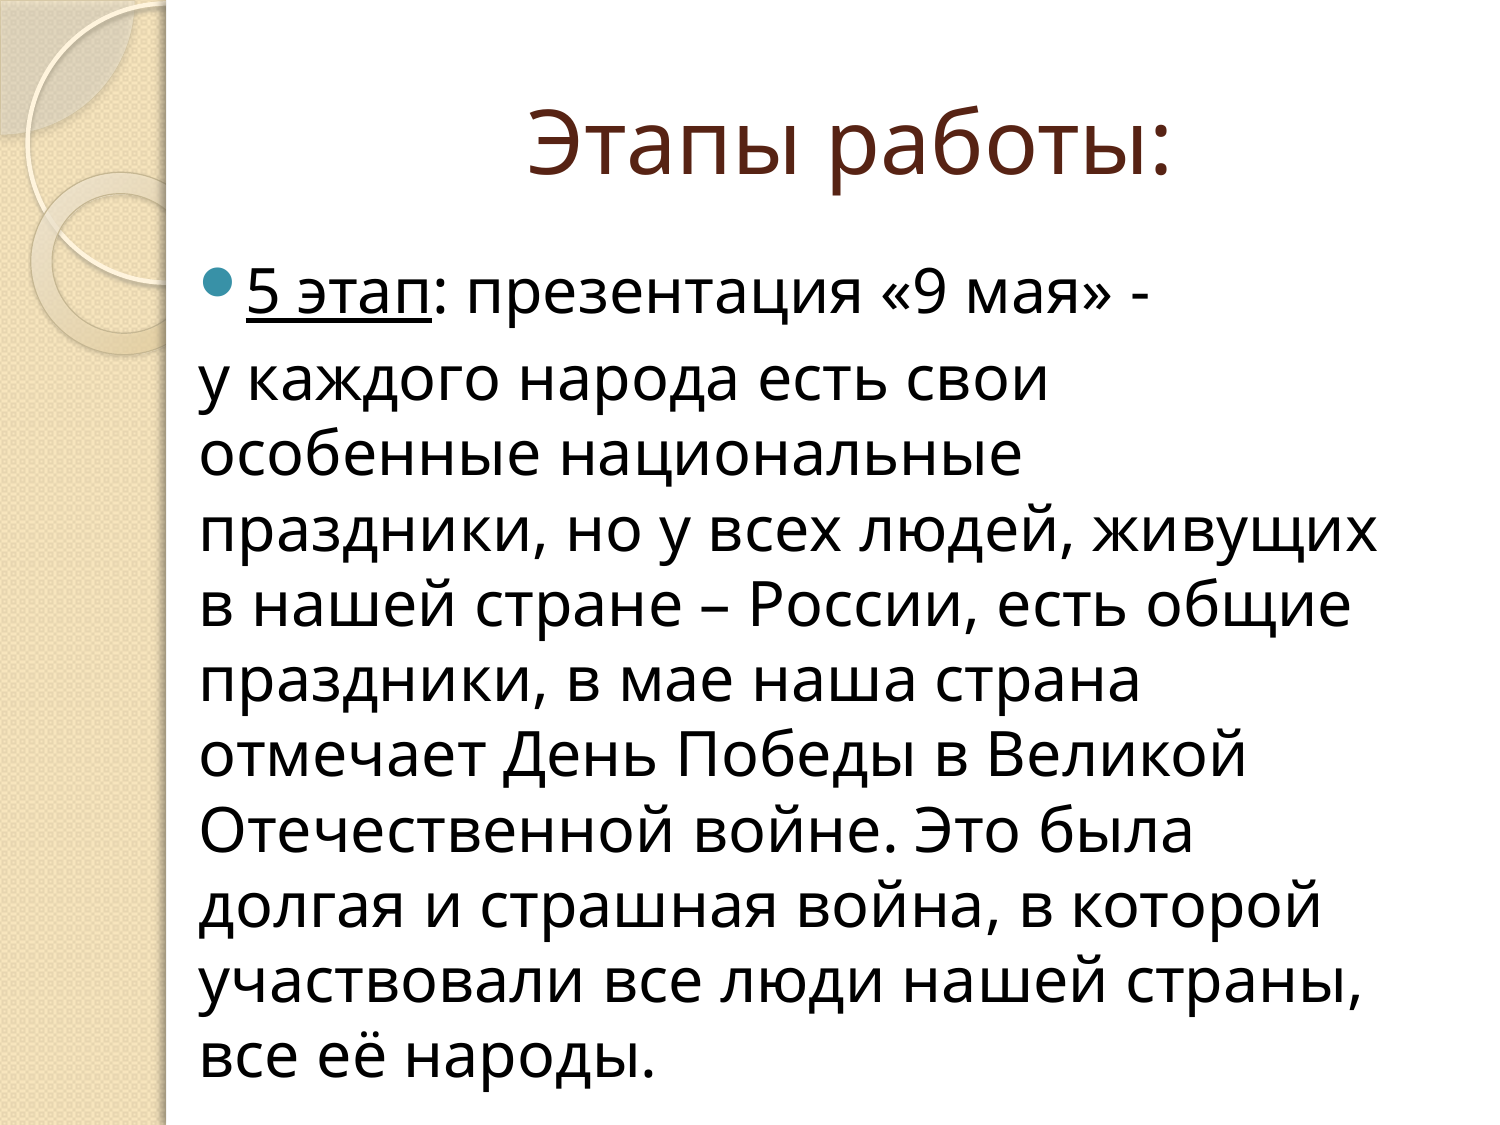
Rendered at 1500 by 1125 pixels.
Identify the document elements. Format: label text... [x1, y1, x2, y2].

list 5 этап: презентация «9 мая» - у каждого народа есть свои особенные национальные праздники, но у всех людей, живущих в нашей стране – России, есть общие праздники, в мае наша страна отмечает День Победы в Великой Отечественной войне. Это была долгая и страшная война, в которой участвовали все люди нашей страны, все её народы. [171, 243, 1402, 1101]
title Этапы работы: [235, 45, 1466, 233]
